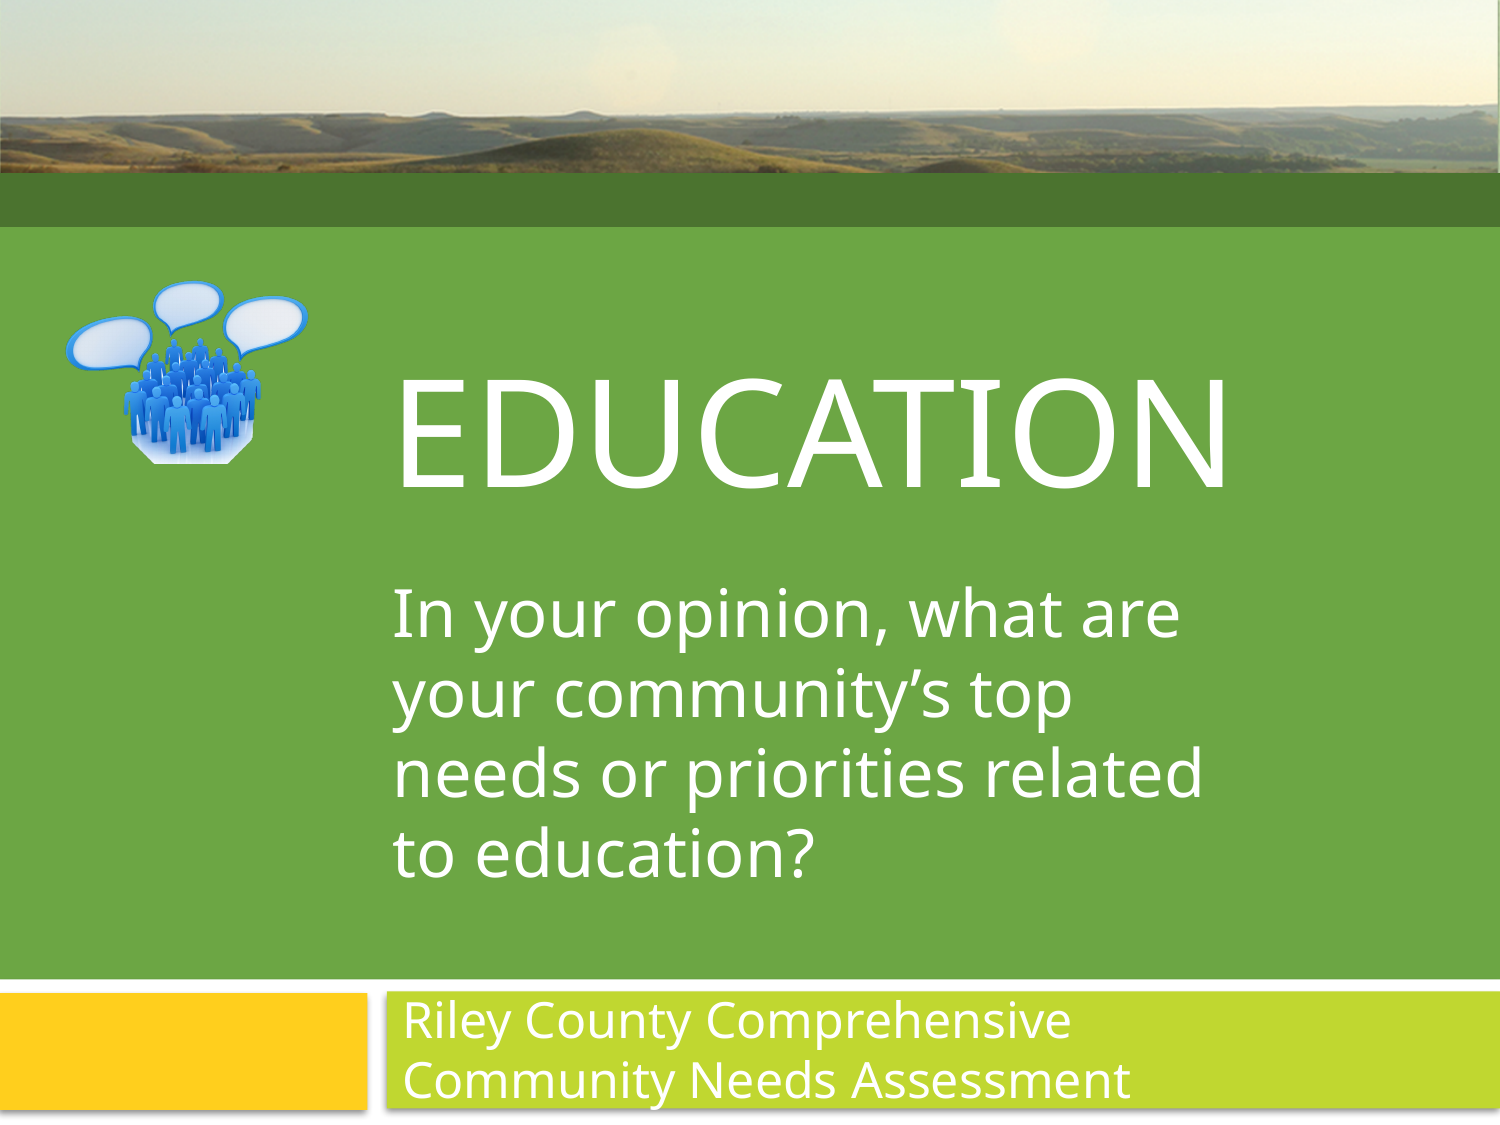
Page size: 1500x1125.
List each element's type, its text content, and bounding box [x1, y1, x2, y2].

title Education [375, 299, 1438, 525]
picture [62, 274, 313, 465]
text_box In your opinion, what are your community’s top needs or priorities related to education? [378, 549, 1228, 913]
picture [0, 0, 1500, 173]
subtitle Riley County Comprehensive Community Needs Assessment [387, 992, 1488, 1105]
